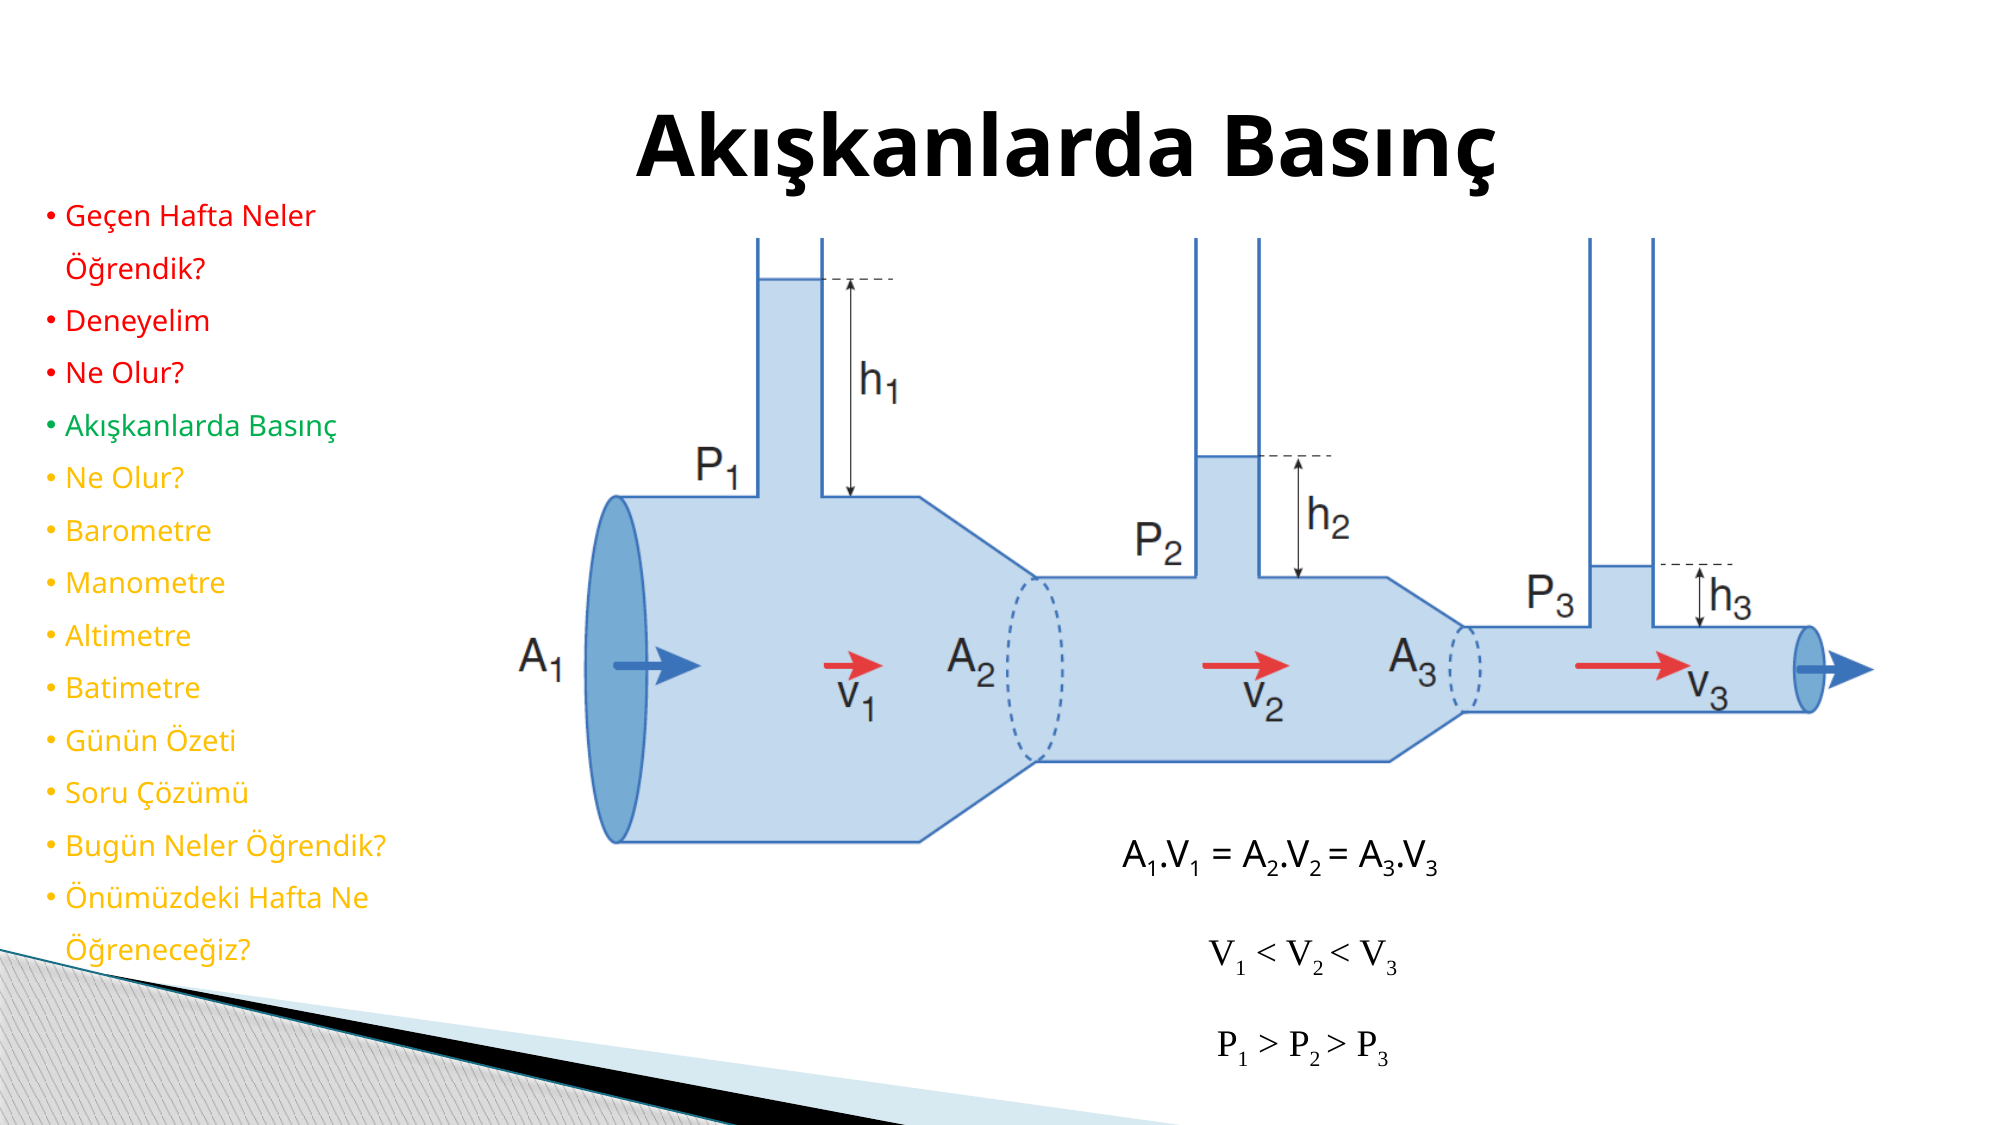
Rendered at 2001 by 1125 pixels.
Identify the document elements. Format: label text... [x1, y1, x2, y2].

text_box P1 > P2 > P3 [1202, 1004, 1404, 1078]
title Akışkanlarda Basınç [622, 48, 1909, 236]
text_box V1 < V2 < V3 [1193, 913, 1413, 987]
text_box A1.V1 = A2.V2 = A3.V3 [1107, 865, 1454, 940]
text_box Geçen Hafta Neler Öğrendik? Deneyelim Ne Olur? Akışkanlarda Basınç Ne Olur? Barometre Manometre Altimetre Batimetre Günün Özeti Soru Çözümü Bugün Neler Öğrendik? Önümüzdeki Hafta Ne Öğreneceğiz? [31, 172, 433, 974]
picture [467, 219, 1885, 854]
